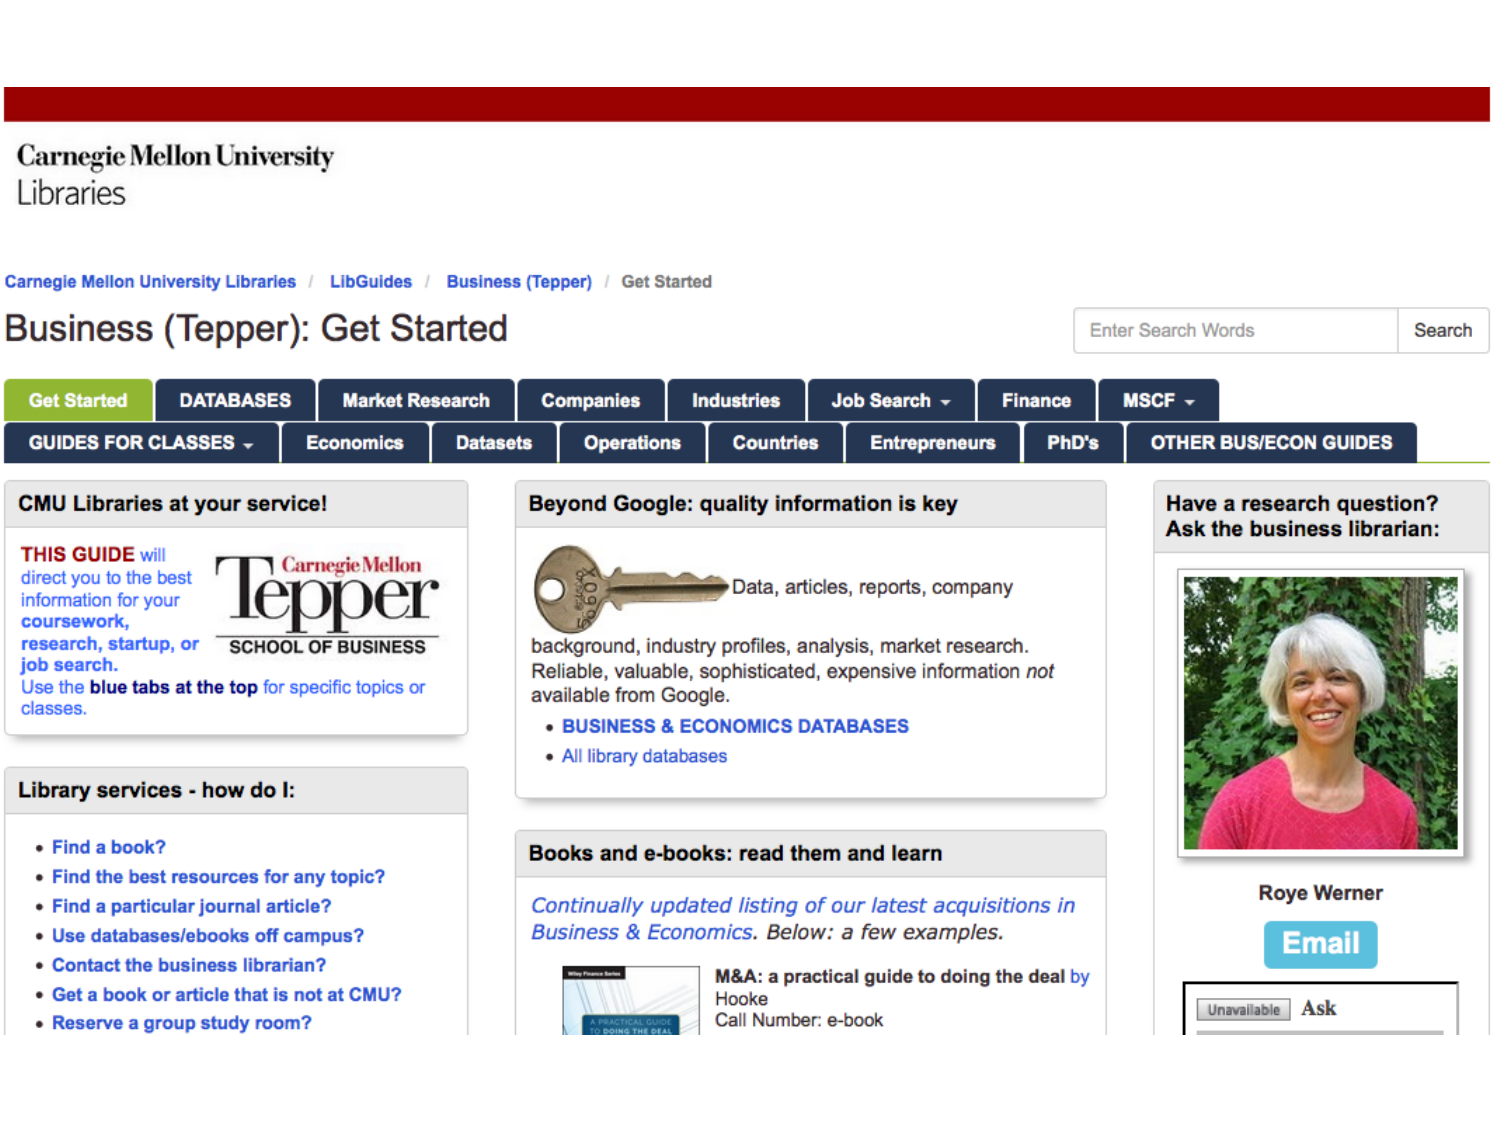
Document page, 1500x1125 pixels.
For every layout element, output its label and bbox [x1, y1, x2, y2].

picture [0, 87, 1500, 1035]
